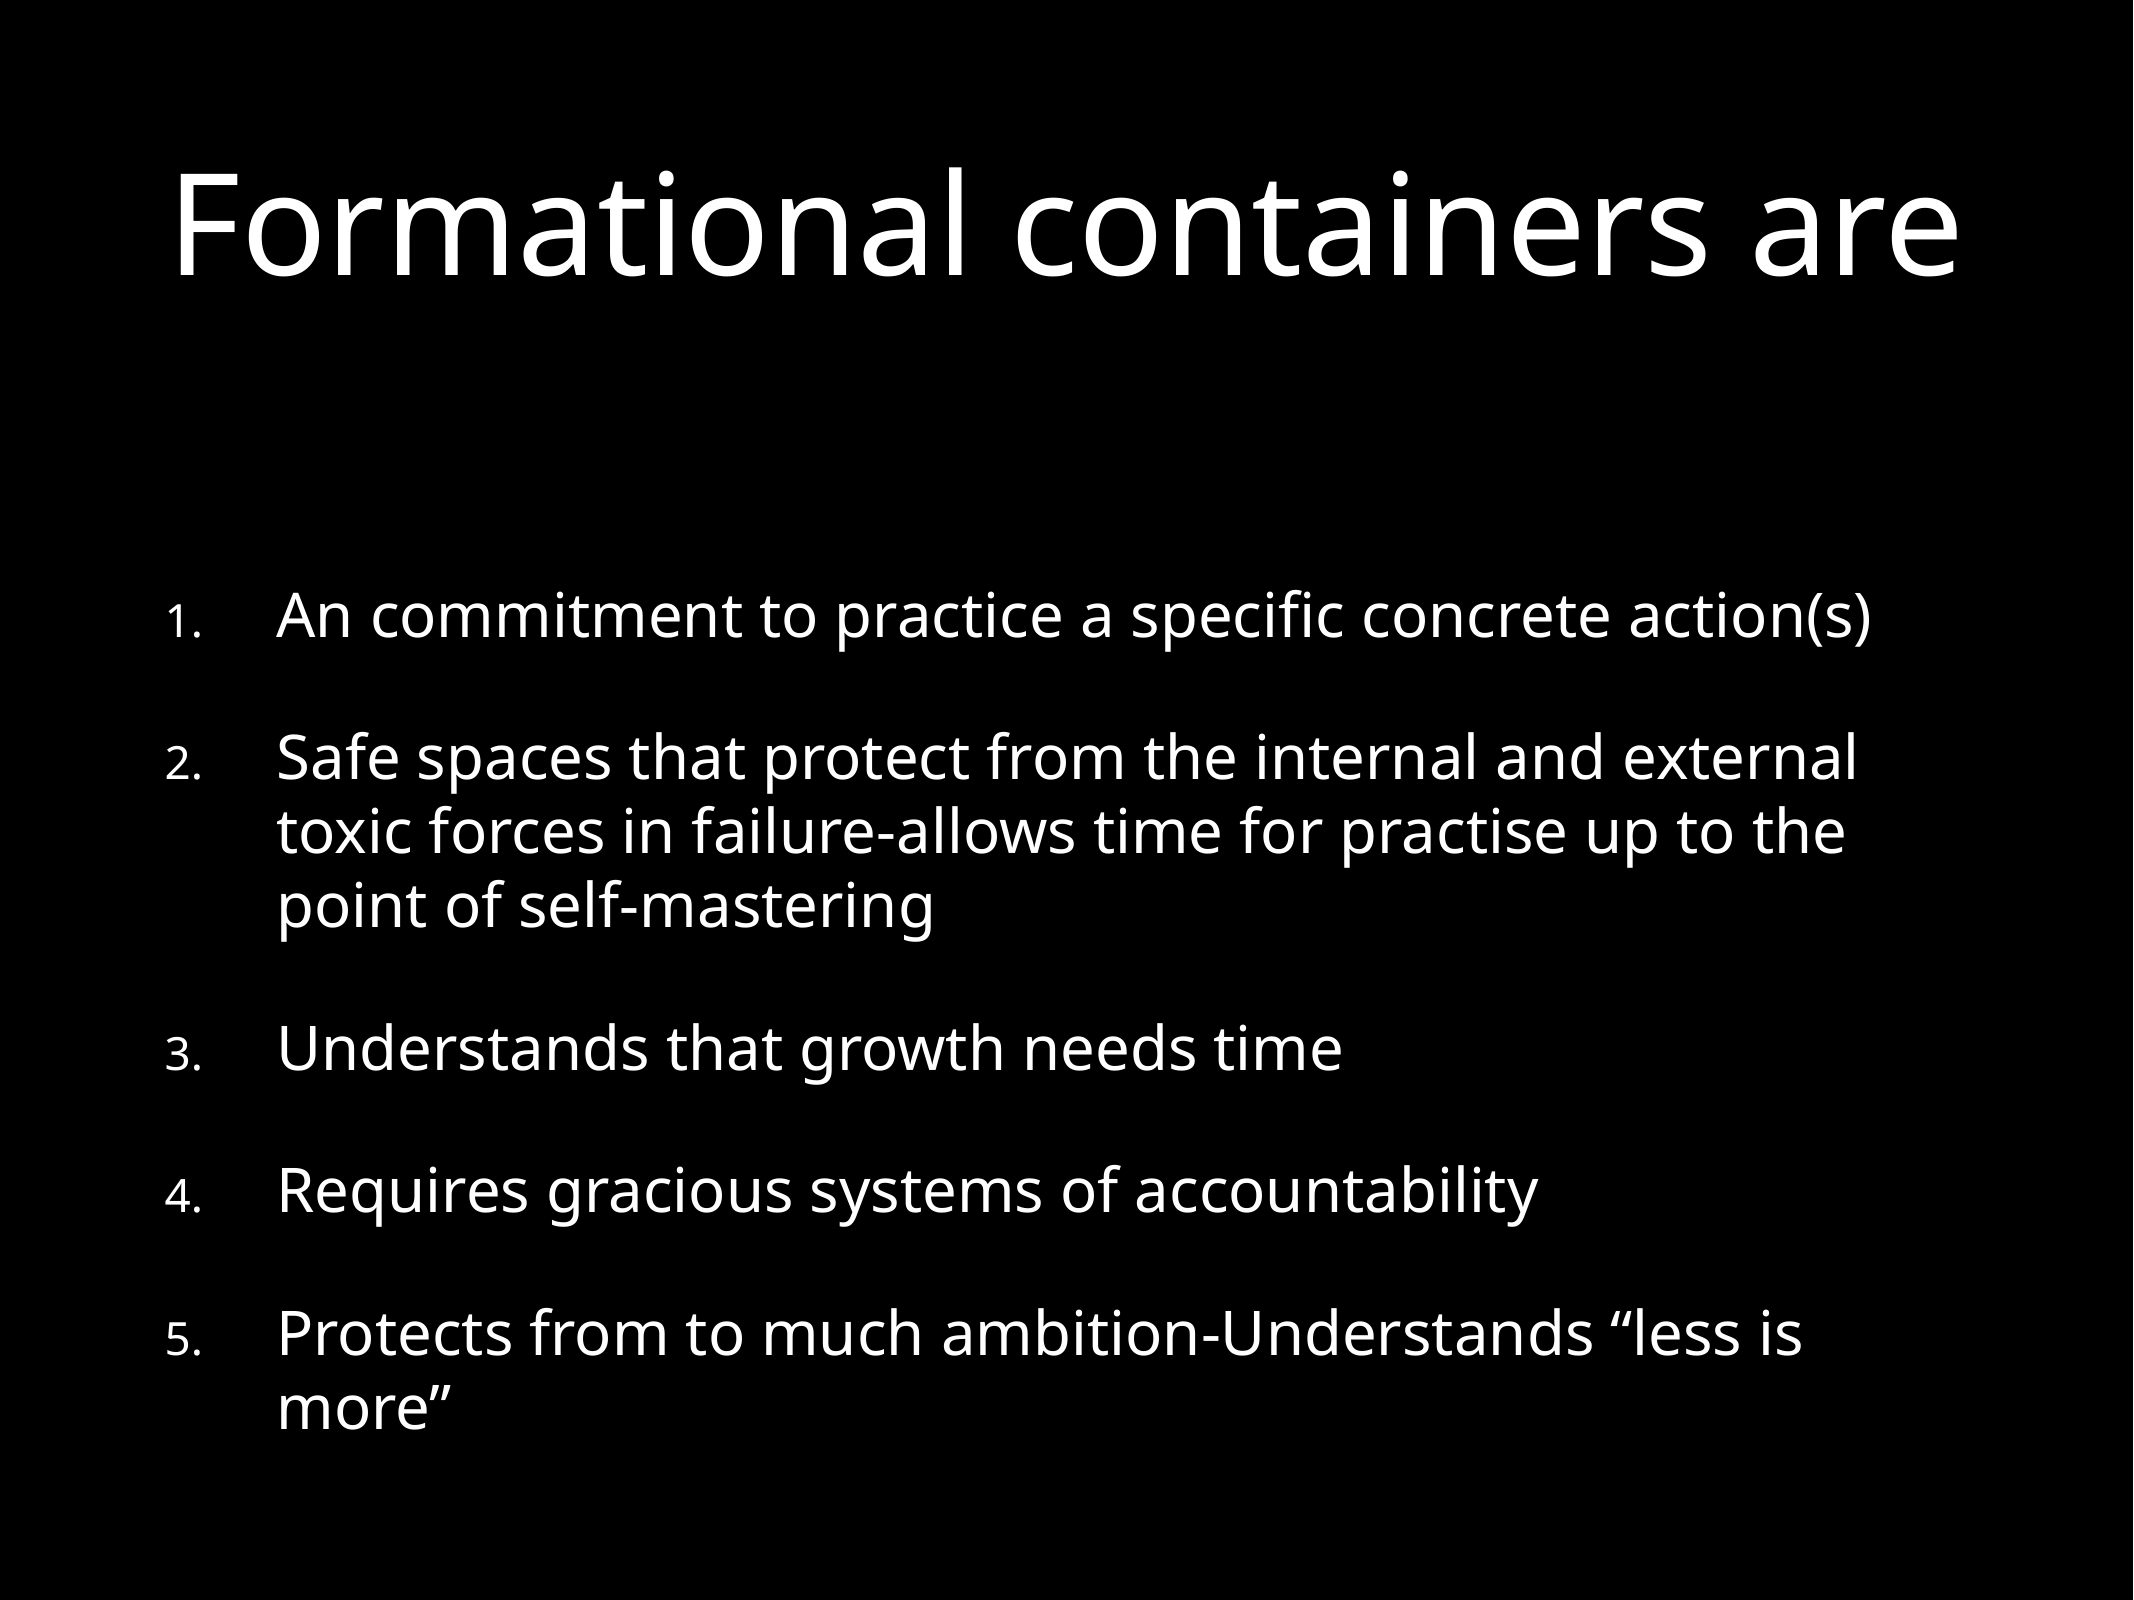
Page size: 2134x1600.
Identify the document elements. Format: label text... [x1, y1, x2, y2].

list An commitment to practice a specific concrete action(s) Safe spaces that protect from the internal and external toxic forces in failure-allows time for practise up to the point of self-mastering Understands that growth needs time Requires gracious systems of accountability Protects from to much ambition-Understands “less is more” [155, 424, 1978, 1457]
title Formational containers are [155, 41, 1978, 397]
